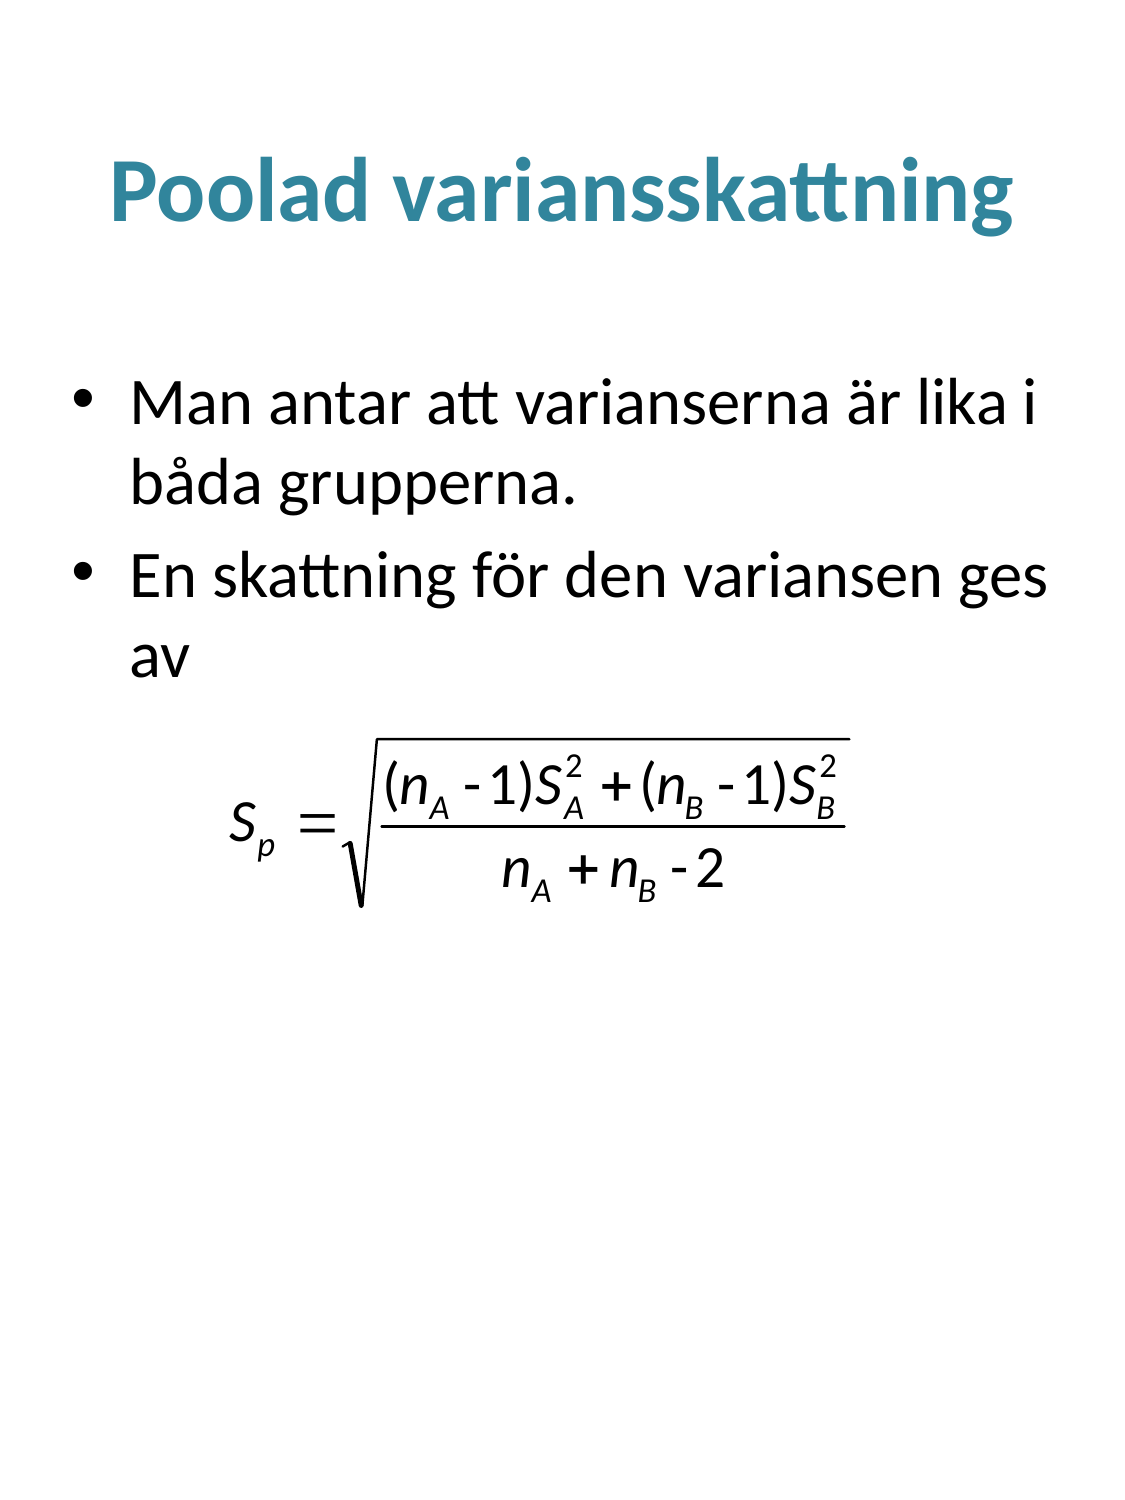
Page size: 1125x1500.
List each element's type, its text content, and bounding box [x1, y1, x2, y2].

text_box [219, 726, 863, 922]
title Poolad variansskattning [56, 60, 1069, 310]
list Man antar att varianserna är lika i båda grupperna. En skattning för den variansen ges av [56, 350, 1069, 1424]
